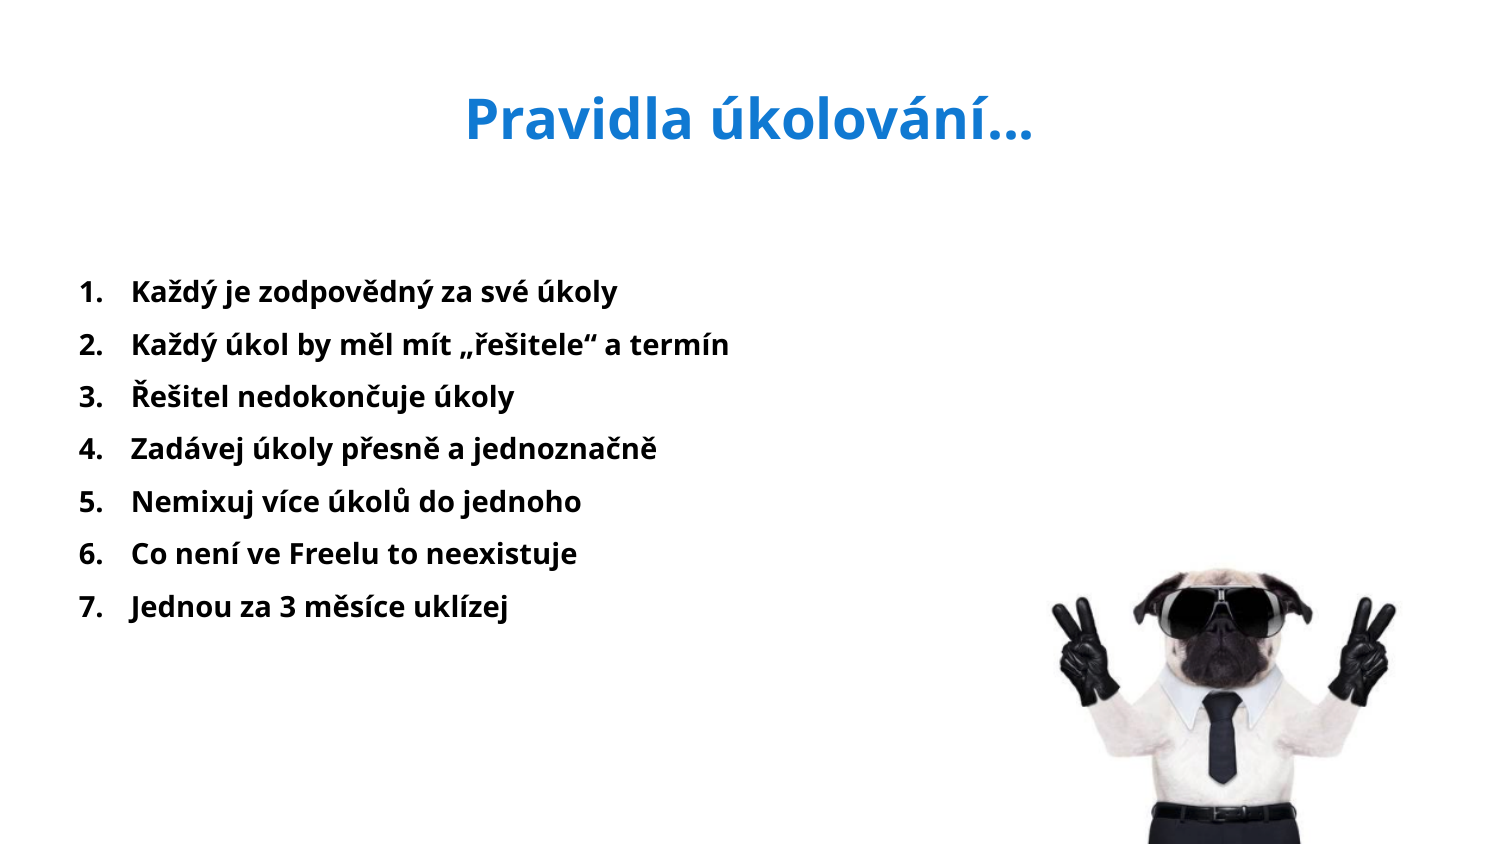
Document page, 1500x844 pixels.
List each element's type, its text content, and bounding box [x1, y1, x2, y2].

picture [1011, 545, 1431, 844]
text_box Každý je zodpovědný za své úkoly Každý úkol by měl mít „řešitele“ a termín Řešitel nedokončuje úkoly Zadávej úkoly přesně a jednoznačně Nemixuj více úkolů do jednoho Co není ve Freelu to neexistuje Jednou za 3 měsíce uklízej [40, 241, 823, 712]
title Pravidla úkolování... [51, 48, 1449, 187]
